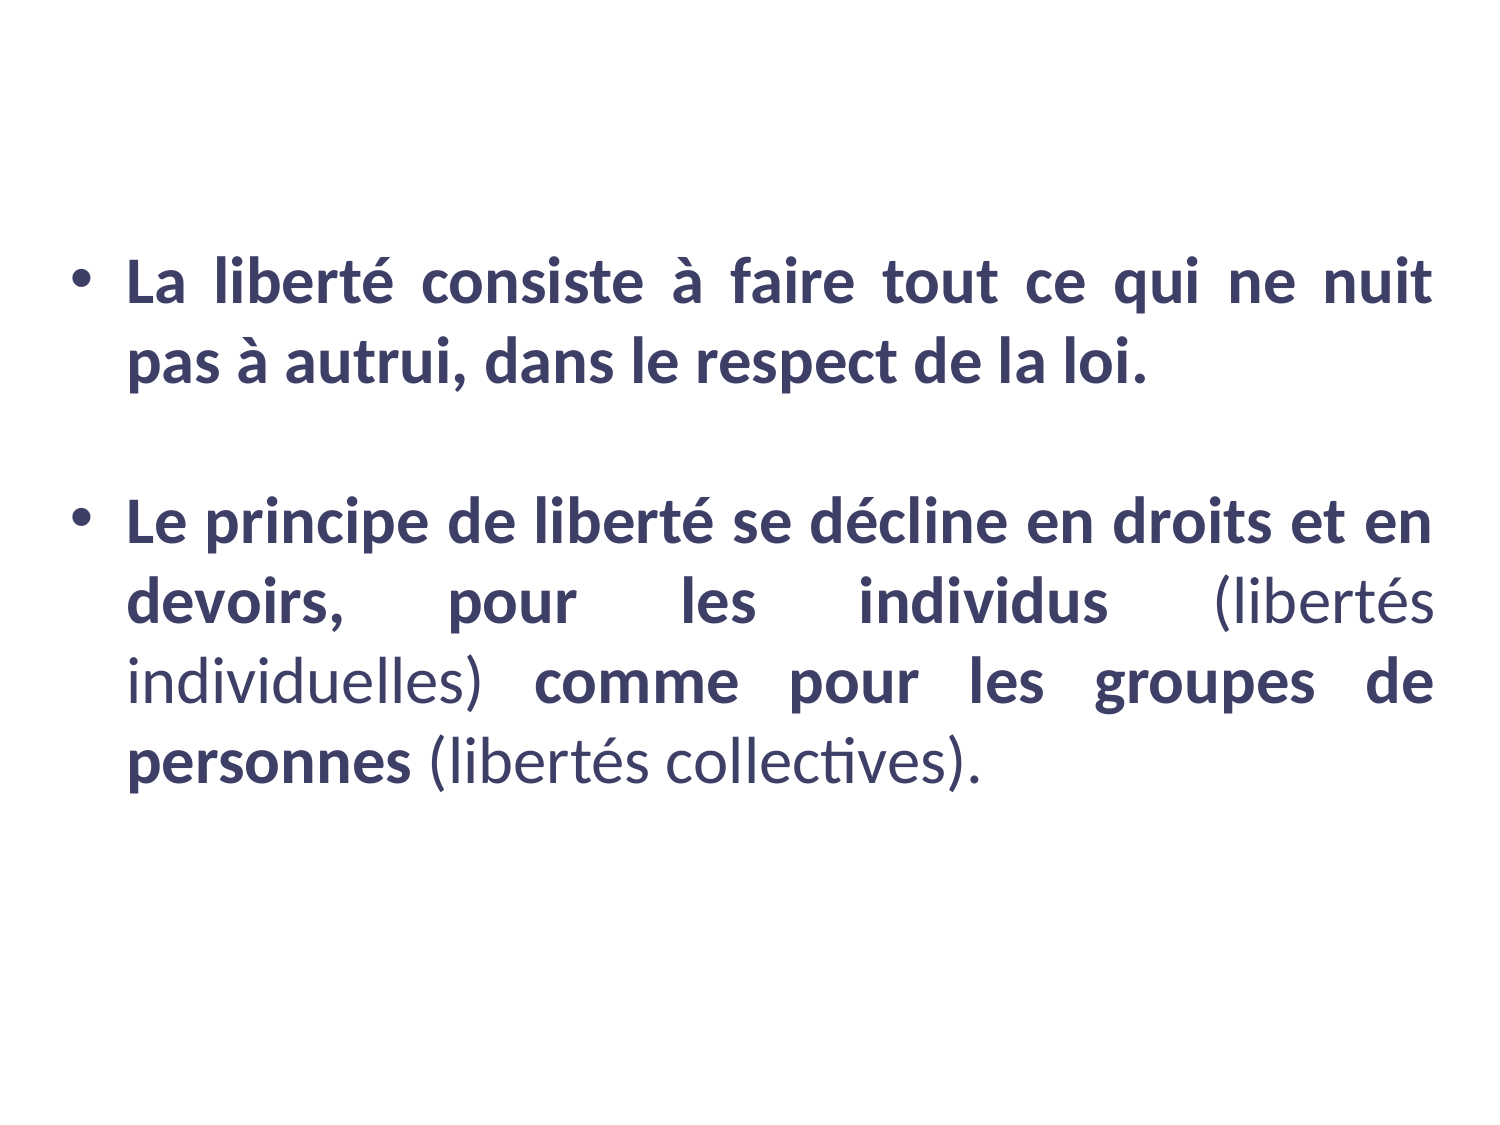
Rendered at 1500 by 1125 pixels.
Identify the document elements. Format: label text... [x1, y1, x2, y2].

text_box La liberté consiste à faire tout ce qui ne nuit pas à autrui, dans le respect de la loi. Le principe de liberté se décline en droits et en devoirs, pour les individus (libertés individuelles) comme pour les groupes de personnes (libertés collectives). [55, 229, 1451, 989]
